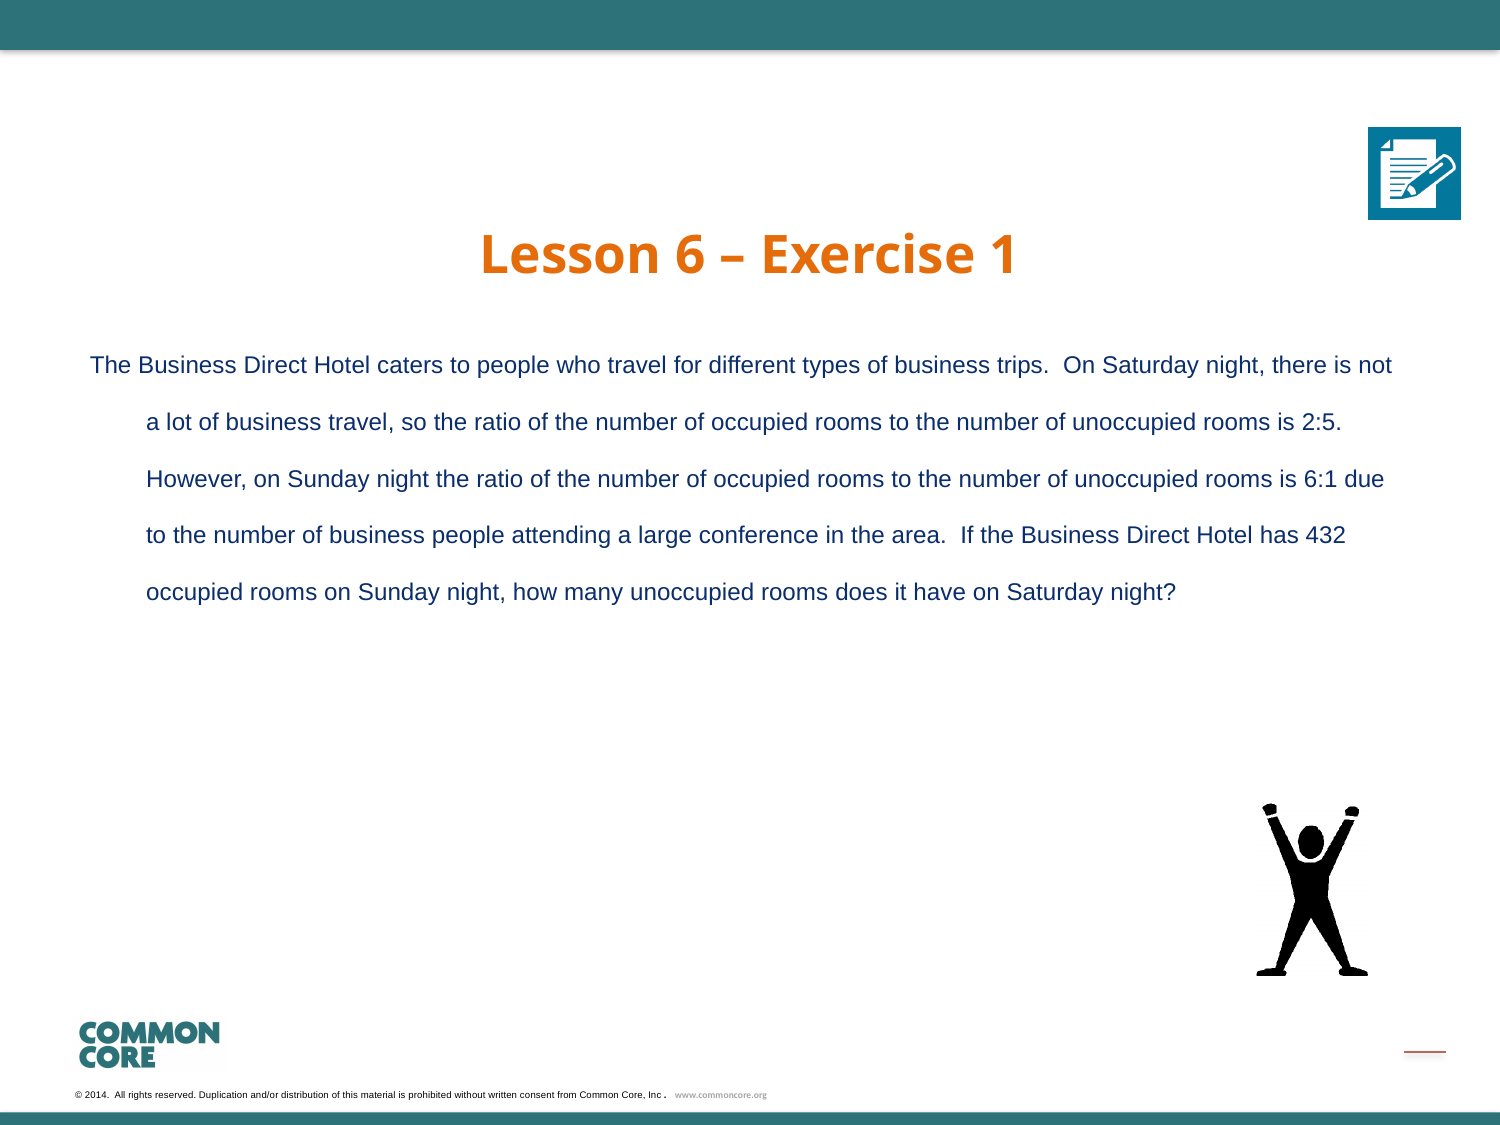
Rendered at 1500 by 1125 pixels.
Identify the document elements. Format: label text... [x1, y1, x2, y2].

text_box The Business Direct Hotel caters to people who travel for different types of business trips. On Saturday night, there is not a lot of business travel, so the ratio of the number of occupied rooms to the number of unoccupied rooms is 2:5. However, on Sunday night the ratio of the number of occupied rooms to the number of unoccupied rooms is 6:1 due to the number of business people attending a large conference in the area. If the Business Direct Hotel has 432 occupied rooms on Sunday night, how many unoccupied rooms does it have on Saturday night? [74, 313, 1425, 974]
text_box Lesson 6 – Exercise 1 [74, 151, 1425, 287]
picture [1381, 140, 1455, 207]
picture [1383, 141, 1390, 148]
picture [72, 1016, 226, 1073]
